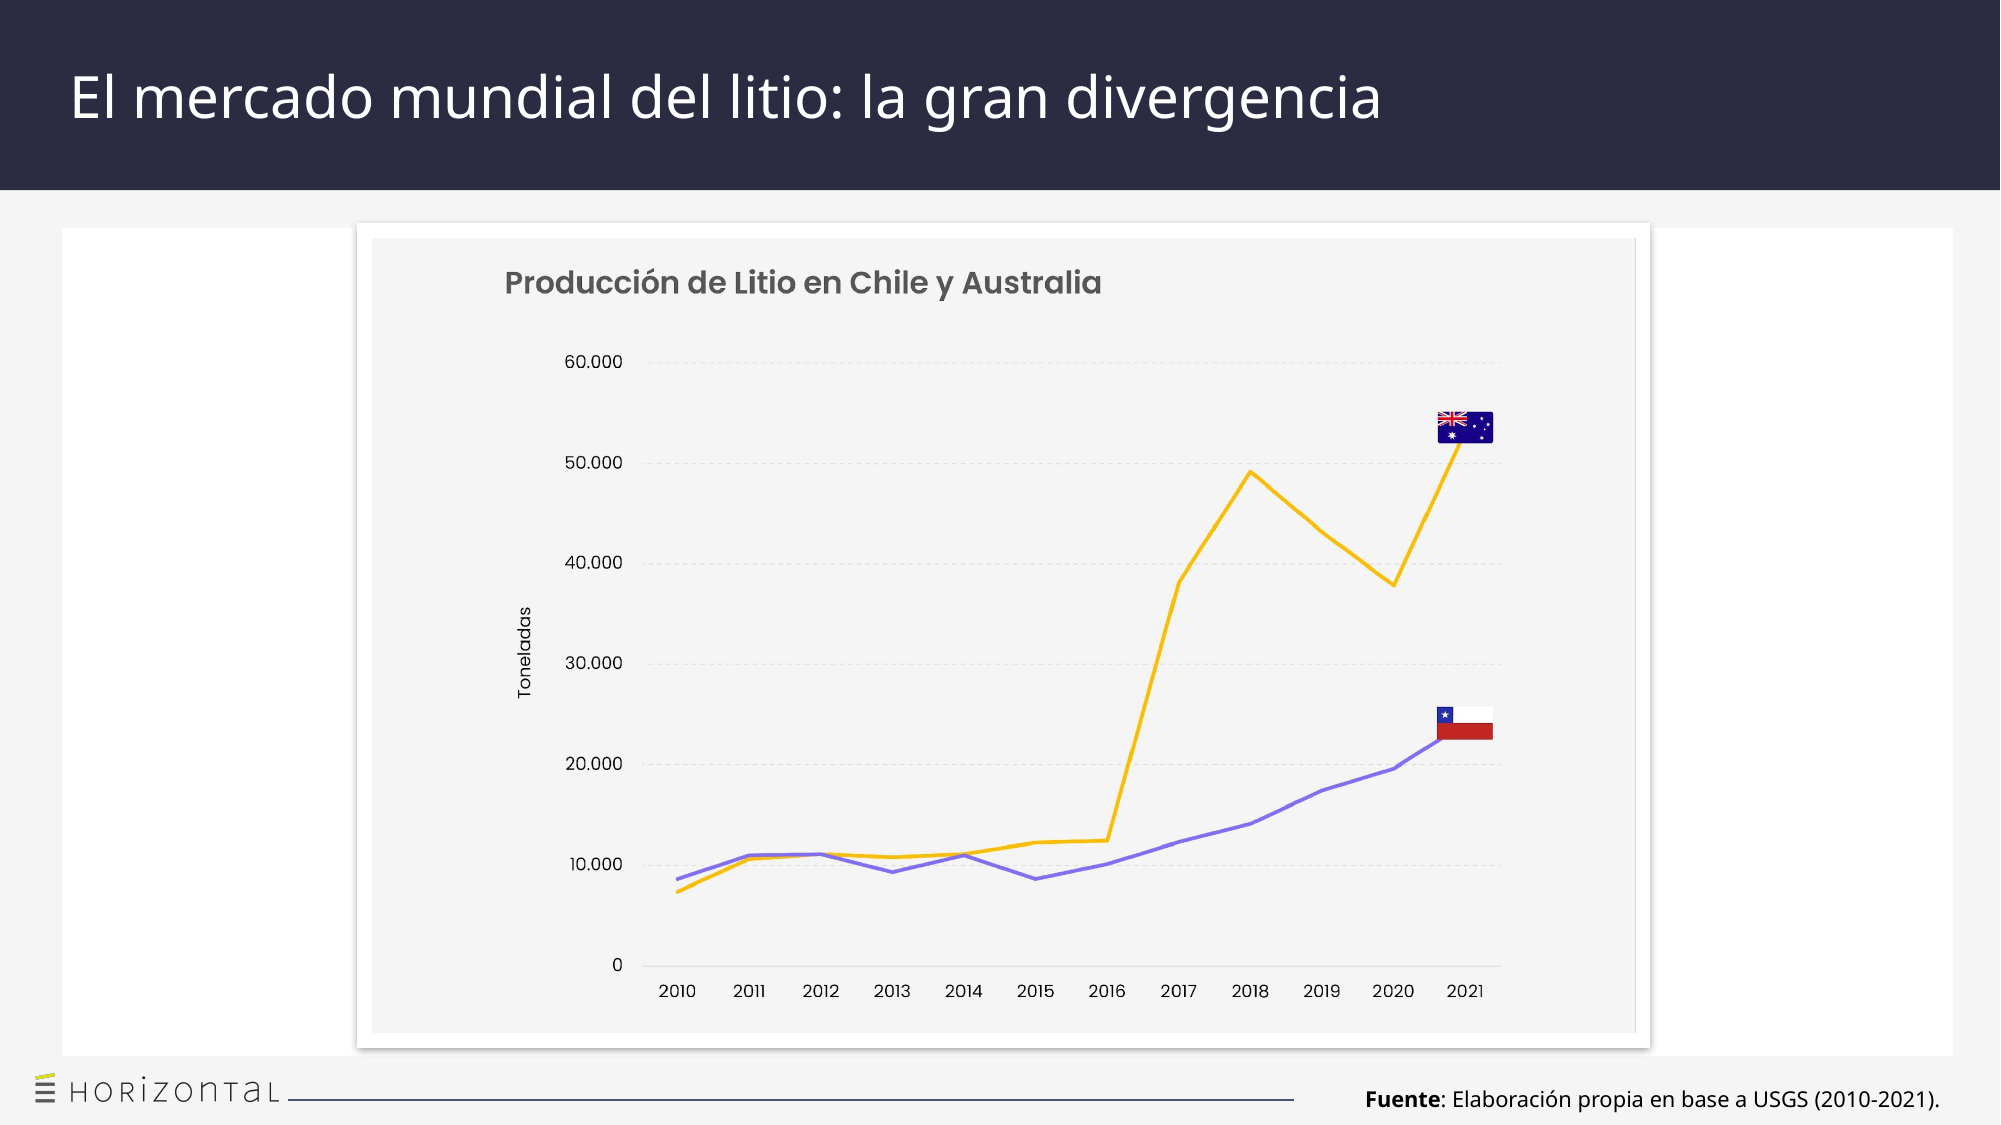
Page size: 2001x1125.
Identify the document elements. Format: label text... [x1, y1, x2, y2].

text_box El mercado mundial del litio: la gran divergencia [54, 8, 1946, 190]
picture [371, 237, 1636, 1034]
text_box Fuente: Elaboración propia en base a USGS (2010-2021). [425, 1059, 1957, 1125]
text_box [0, 0, 2000, 191]
text_box [62, 227, 1953, 1057]
picture [24, 1055, 289, 1121]
